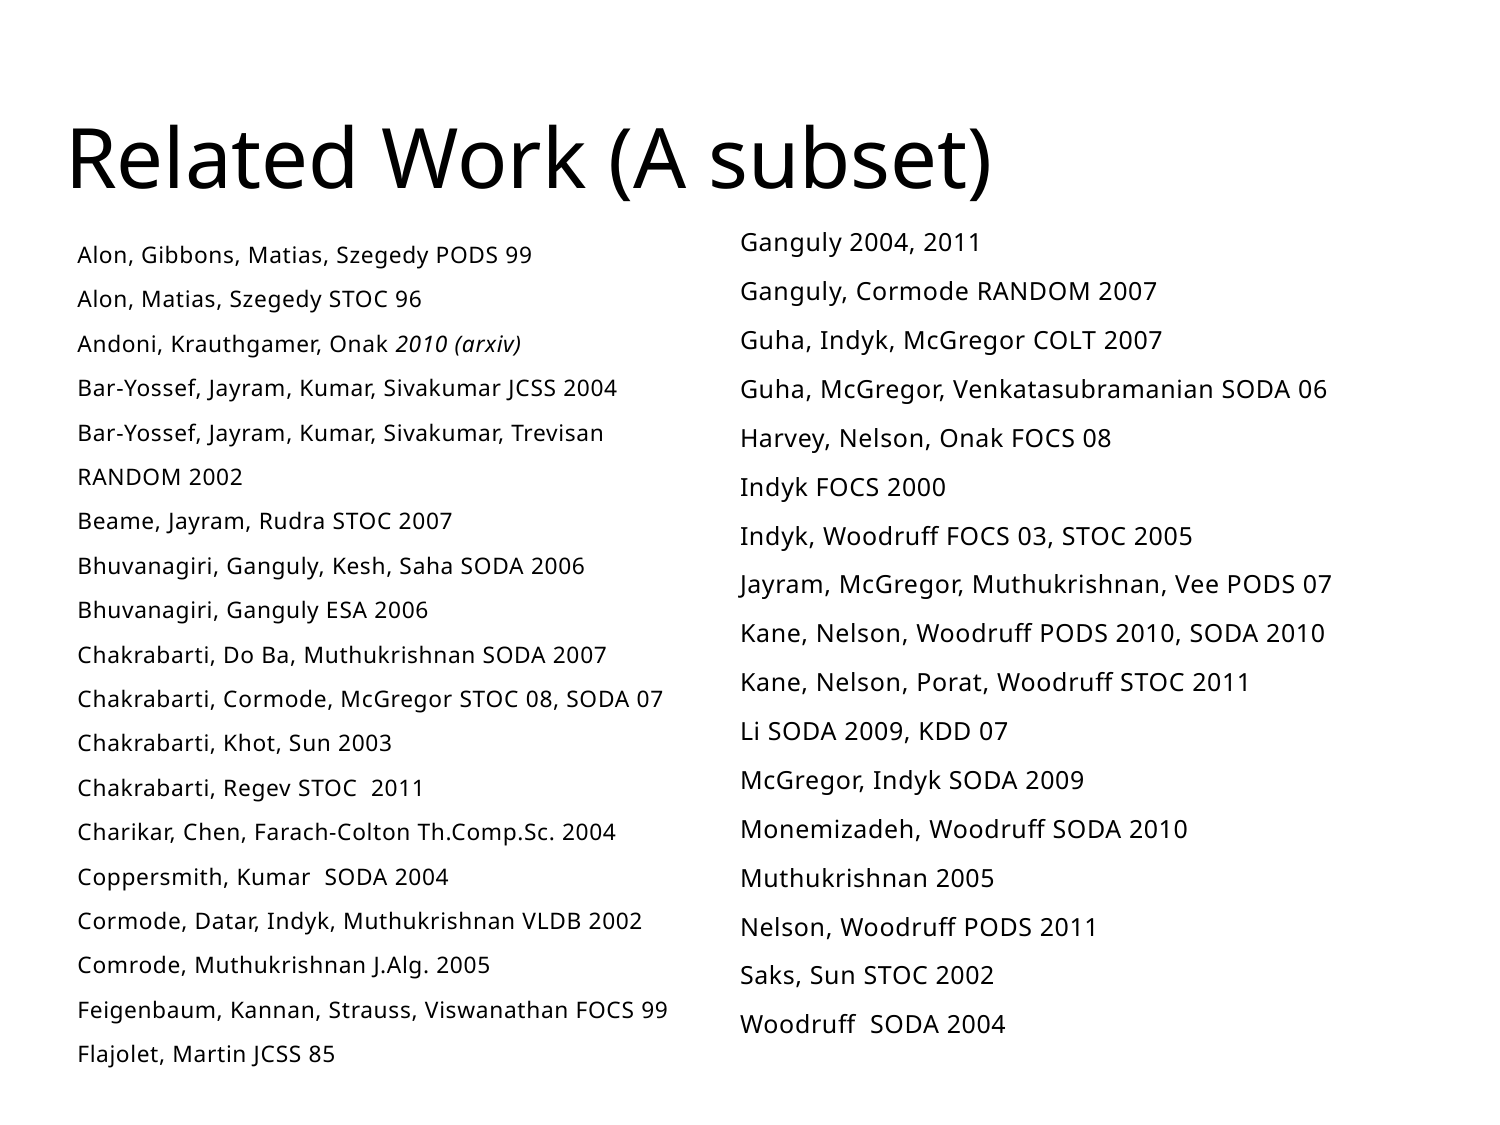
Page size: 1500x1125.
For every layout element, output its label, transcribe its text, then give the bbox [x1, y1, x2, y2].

title Related Work (A subset) [50, 37, 1310, 213]
text_box Ganguly 2004, 2011 Ganguly, Cormode RANDOM 2007 Guha, Indyk, McGregor COLT 2007 Guha, McGregor, Venkatasubramanian SODA 06 Harvey, Nelson, Onak FOCS 08 Indyk FOCS 2000 Indyk, Woodruff FOCS 03, STOC 2005 Jayram, McGregor, Muthukrishnan, Vee PODS 07 Kane, Nelson, Woodruff PODS 2010, SODA 2010 Kane, Nelson, Porat, Woodruff STOC 2011 Li SODA 2009, KDD 07 McGregor, Indyk SODA 2009 Monemizadeh, Woodruff SODA 2010 Muthukrishnan 2005 Nelson, Woodruff PODS 2011 Saks, Sun STOC 2002 Woodruff SODA 2004 [724, 224, 1413, 1063]
list Alon, Gibbons, Matias, Szegedy PODS 99 Alon, Matias, Szegedy STOC 96 Andoni, Krauthgamer, Onak 2010 (arxiv) Bar-Yossef, Jayram, Kumar, Sivakumar JCSS 2004 Bar-Yossef, Jayram, Kumar, Sivakumar, Trevisan RANDOM 2002 Beame, Jayram, Rudra STOC 2007 Bhuvanagiri, Ganguly, Kesh, Saha SODA 2006 Bhuvanagiri, Ganguly ESA 2006 Chakrabarti, Do Ba, Muthukrishnan SODA 2007 Chakrabarti, Cormode, McGregor STOC 08, SODA 07 Chakrabarti, Khot, Sun 2003 Chakrabarti, Regev STOC 2011 Charikar, Chen, Farach-Colton Th.Comp.Sc. 2004 Coppersmith, Kumar SODA 2004 Cormode, Datar, Indyk, Muthukrishnan VLDB 2002 Comrode, Muthukrishnan J.Alg. 2005 Feigenbaum, Kannan, Strauss, Viswanathan FOCS 99 Flajolet, Martin JCSS 85 [62, 174, 725, 1075]
